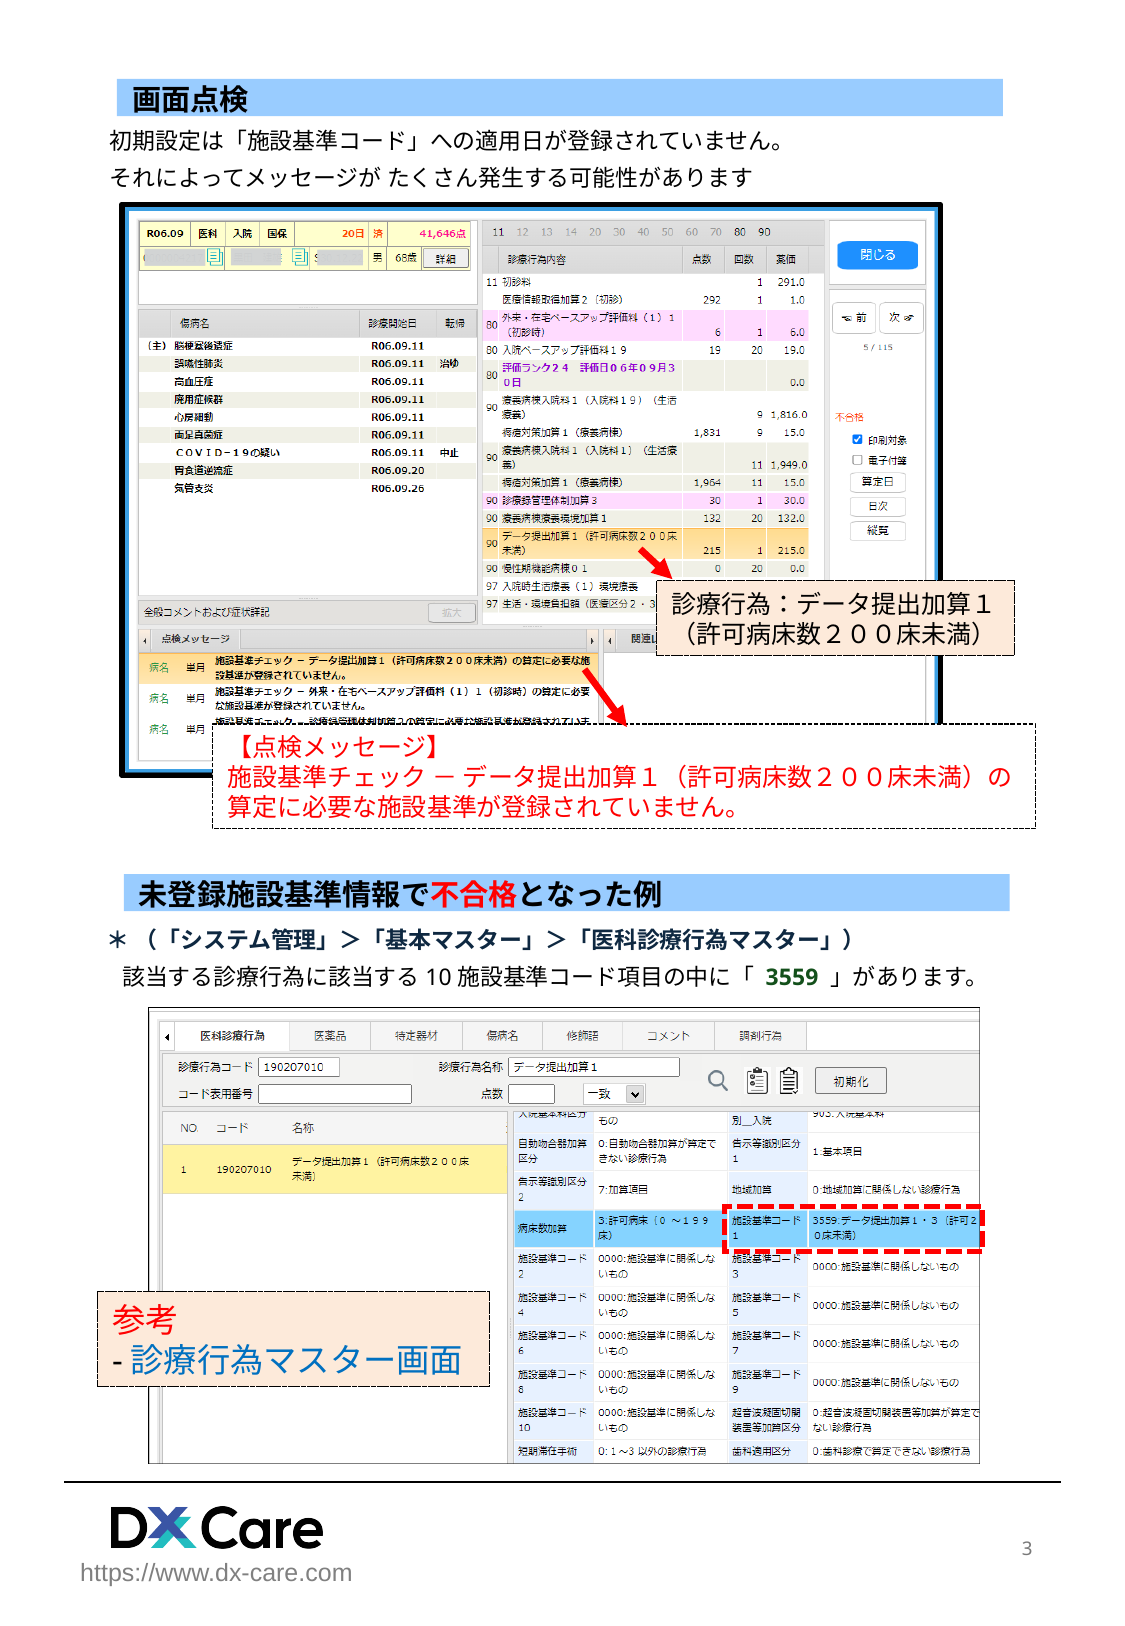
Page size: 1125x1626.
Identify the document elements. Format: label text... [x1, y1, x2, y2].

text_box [583, 668, 628, 728]
slide_number 3 [794, 1506, 1048, 1593]
picture [147, 1007, 981, 1465]
text_box 【点検メッセージ】 施設基準チェック － データ提出加算１（許可病床数２００床未満）の算定に必要な施設基準が登録されていません。 [212, 723, 1036, 829]
picture [123, 206, 939, 774]
text_box 画面点検 [116, 78, 1003, 117]
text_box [63, 1506, 370, 1595]
text_box 参考 -診療行為マスター画面 [97, 1291, 147, 1387]
text_box 未登録施設基準情報で不合格となった例 [123, 874, 1010, 912]
text_box ＊ （「システム管理」＞「基本マスター」＞「医科診療行為マスター」） 該当する診療行為に該当する10施設基準コード項目の中に「 3559 」があります。 [104, 917, 1036, 990]
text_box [639, 548, 673, 580]
text_box 診療行為：データ提出加算１（許可病床数２００床未満） [939, 580, 1015, 656]
text_box 初期設定は「施設基準コード」への適用日が登録されていません。 それによってメッセージが たくさん発生する可能性があります [107, 117, 994, 191]
